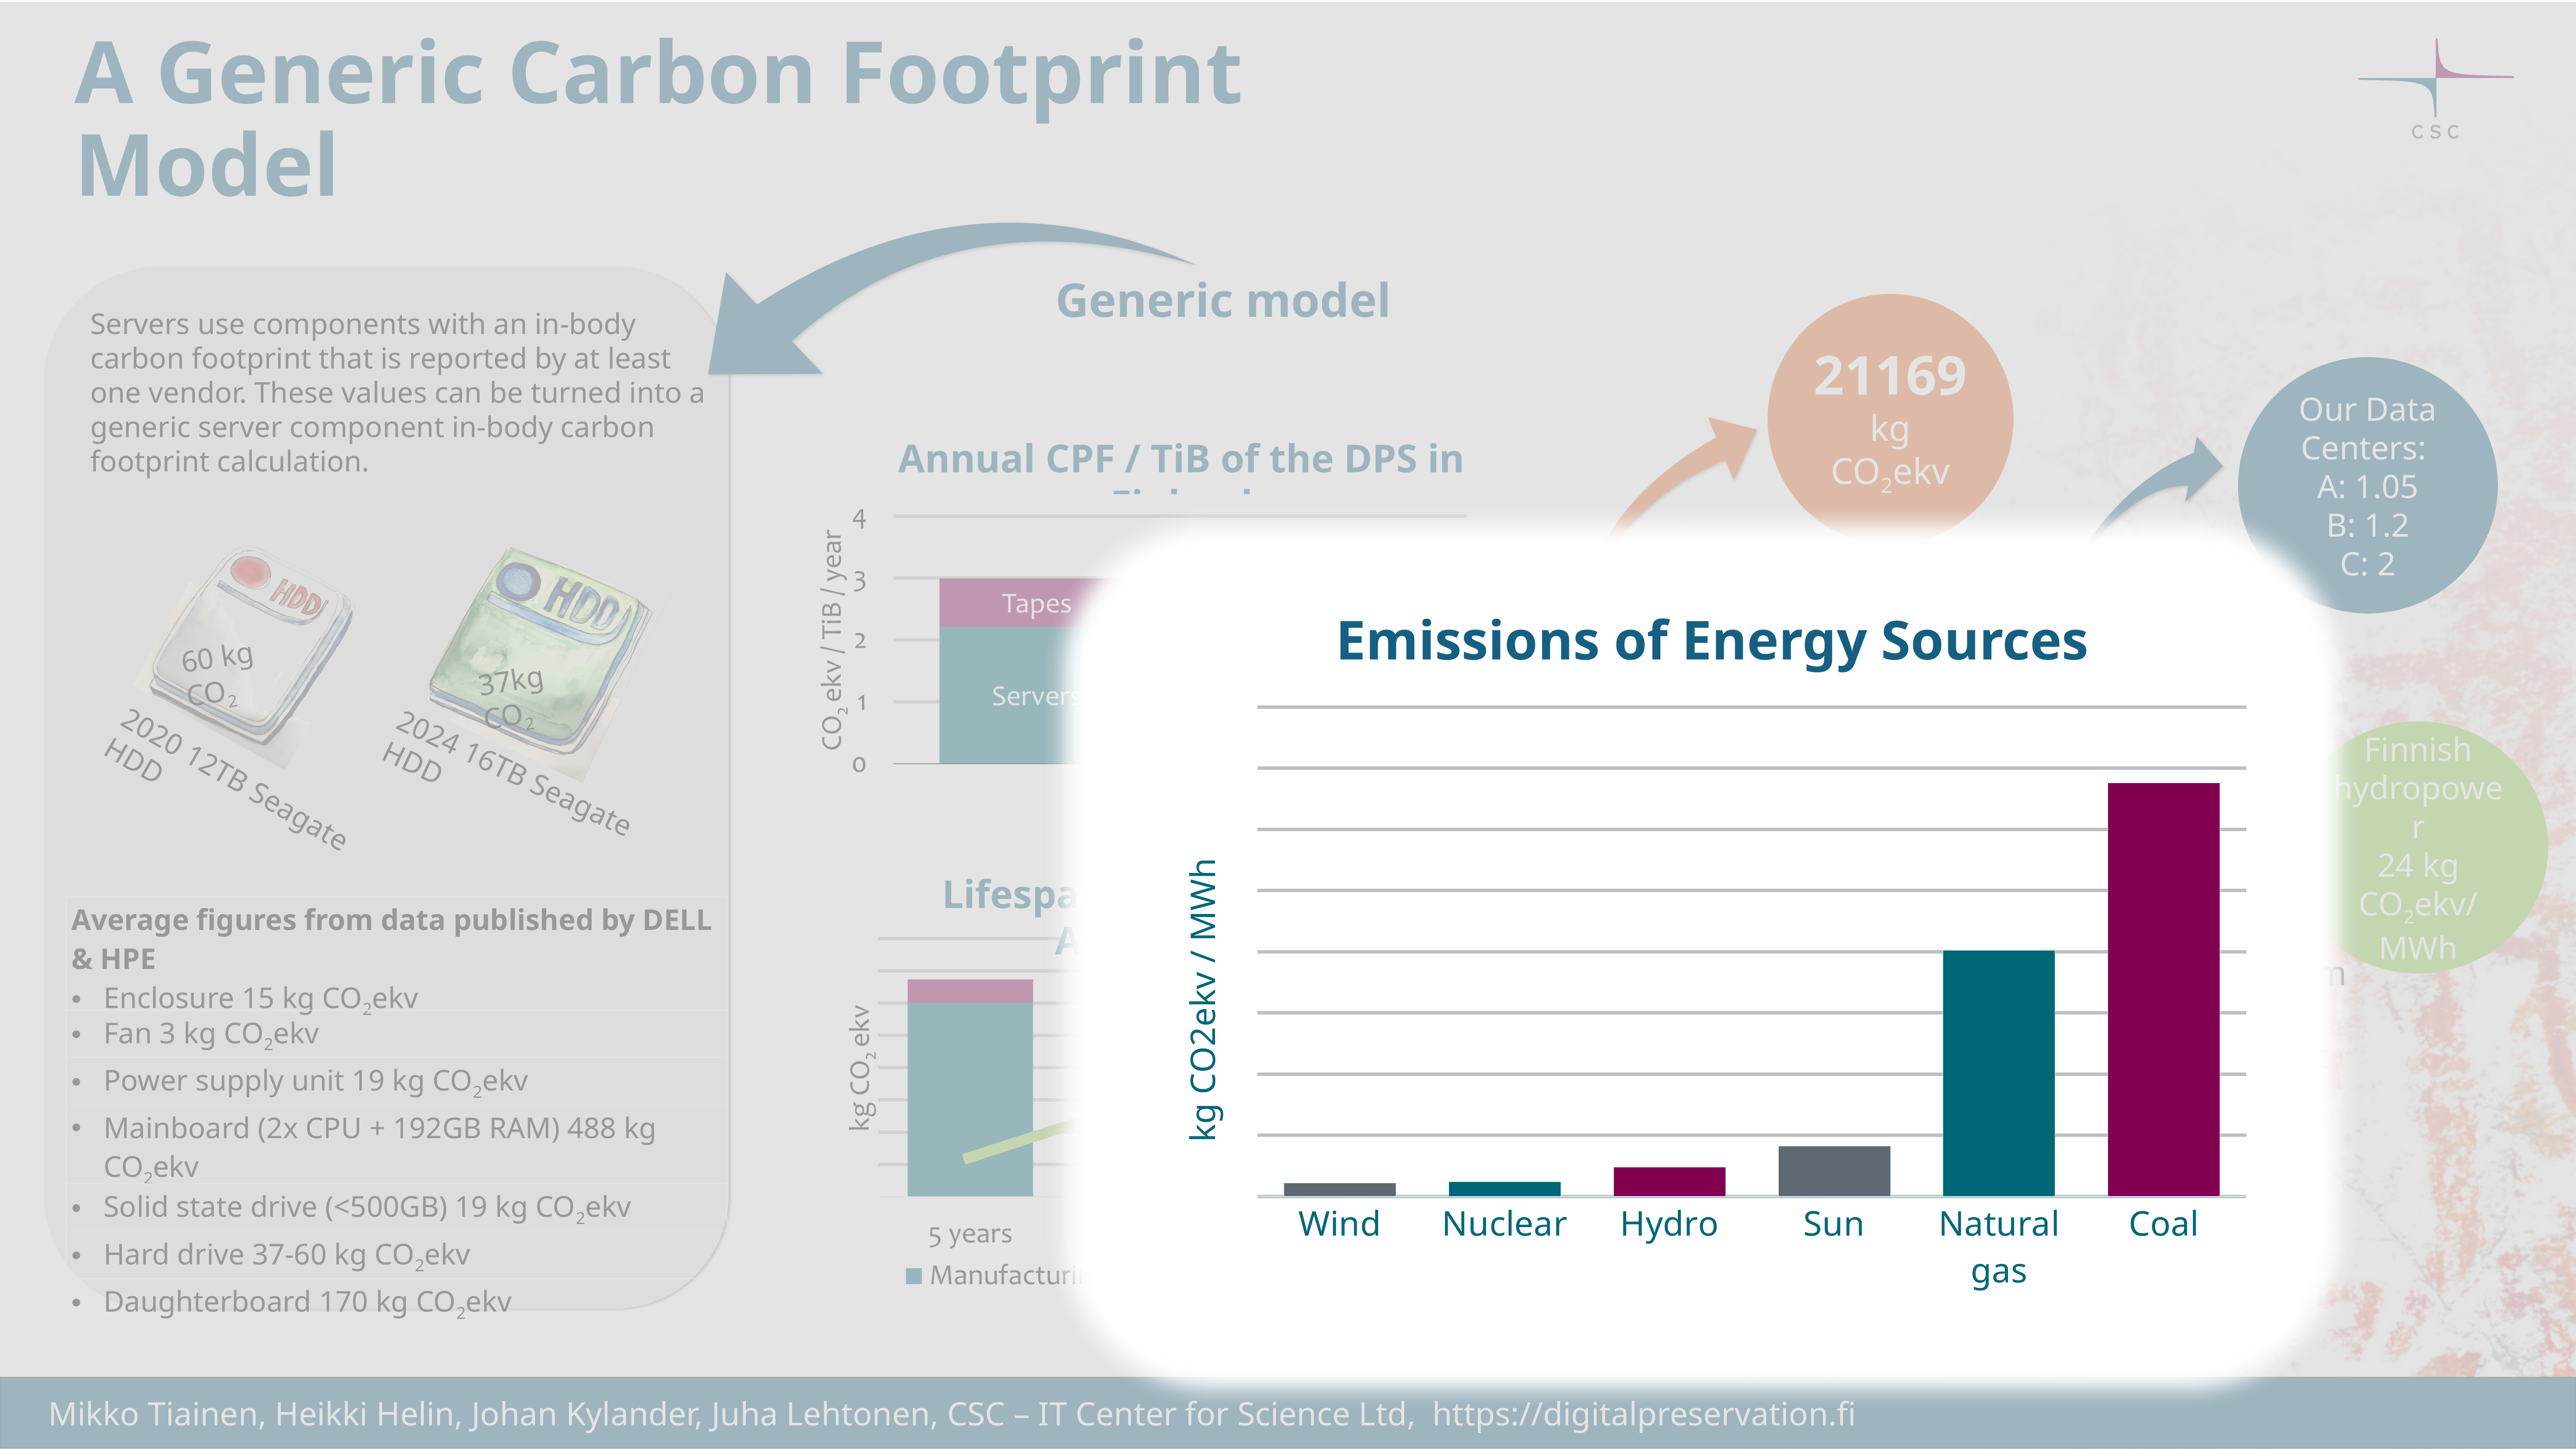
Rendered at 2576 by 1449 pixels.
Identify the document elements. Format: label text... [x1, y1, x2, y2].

picture [2357, 38, 2515, 139]
picture [438, 535, 637, 751]
picture [169, 541, 344, 741]
text_box [0, 1, 2576, 1449]
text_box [795, 431, 1598, 1301]
chart [1156, 694, 2269, 1306]
text_box [1076, 523, 2342, 1392]
text_box Emissions of Energy Sources [1598, 602, 2233, 674]
